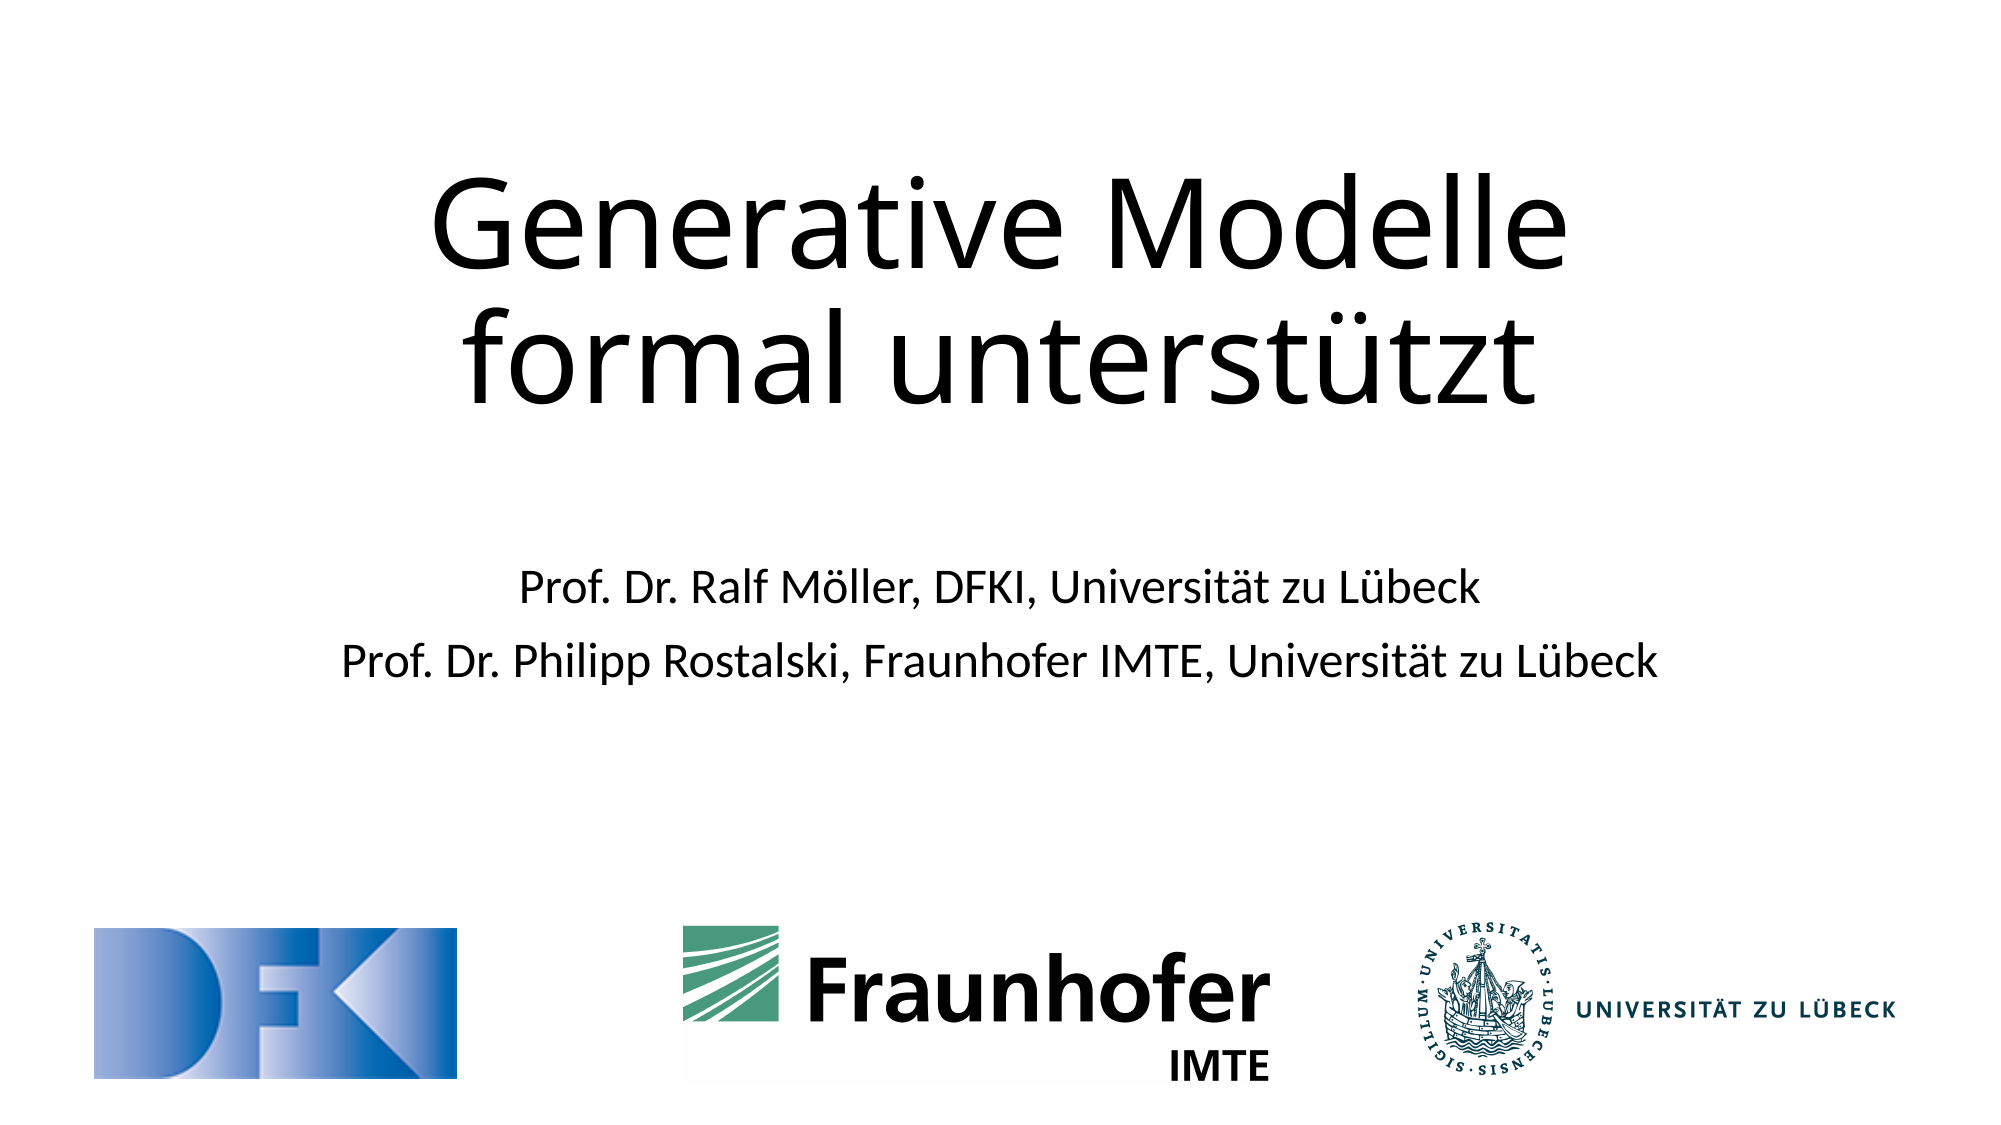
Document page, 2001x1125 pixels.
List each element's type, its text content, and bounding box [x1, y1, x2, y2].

picture [683, 921, 1274, 1086]
subtitle Prof. Dr. Ralf Möller, DFKI, Universität zu Lübeck Prof. Dr. Philipp Rostalski, Fraunhofer IMTE, Universität zu Lübeck [249, 552, 1750, 825]
picture [94, 928, 457, 1079]
title Generative Modelle formal unterstützt [249, 46, 1750, 439]
picture [1362, 880, 1952, 1116]
